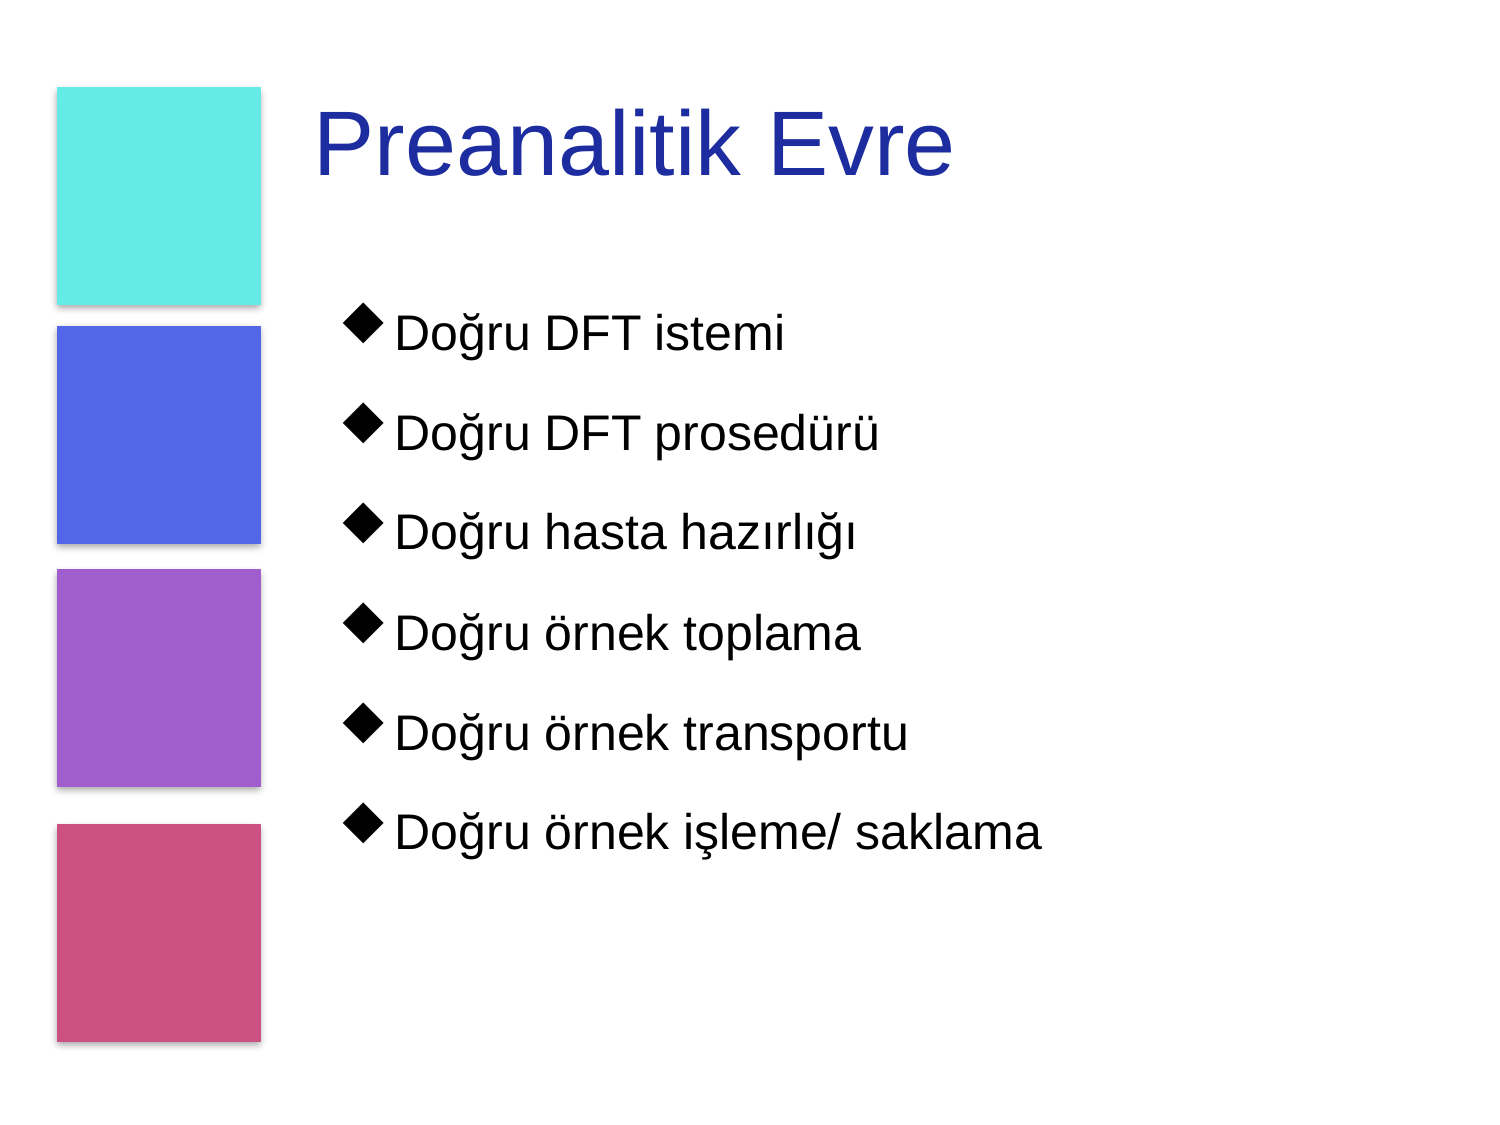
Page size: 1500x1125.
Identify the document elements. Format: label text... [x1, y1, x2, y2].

title Preanalitik Evre [298, 45, 1425, 233]
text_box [57, 87, 261, 1042]
list Doğru DFT istemi Doğru DFT prosedürü Doğru hasta hazırlığı Doğru örnek toplama Doğru örnek transportu Doğru örnek işleme/ saklama [323, 262, 1425, 1005]
